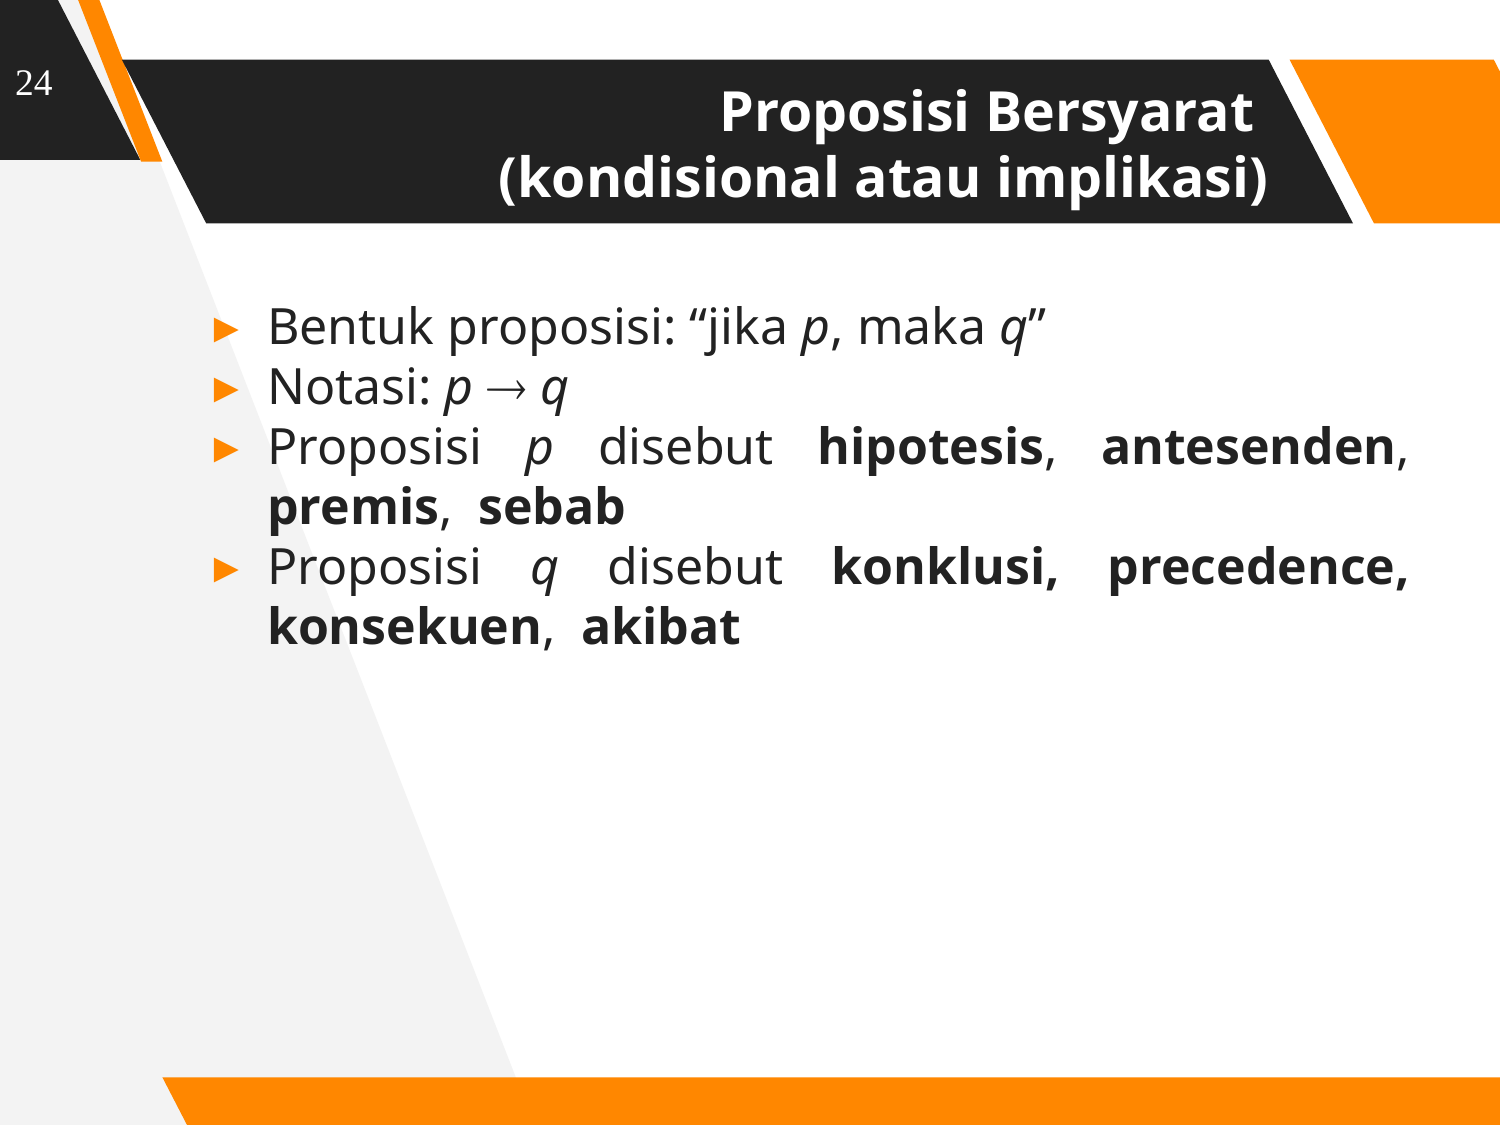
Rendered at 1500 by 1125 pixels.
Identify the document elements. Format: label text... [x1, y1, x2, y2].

list Bentuk proposisi: “jika p, maka q” Notasi: p  q Proposisi p disebut hipotesis, antesenden, premis, sebab Proposisi q disebut konklusi, precedence, konsekuen, akibat [181, 279, 1425, 1078]
title Proposisi Bersyarat (kondisional atau implikasi) [181, 60, 1285, 225]
slide_number 24 [0, 0, 98, 160]
